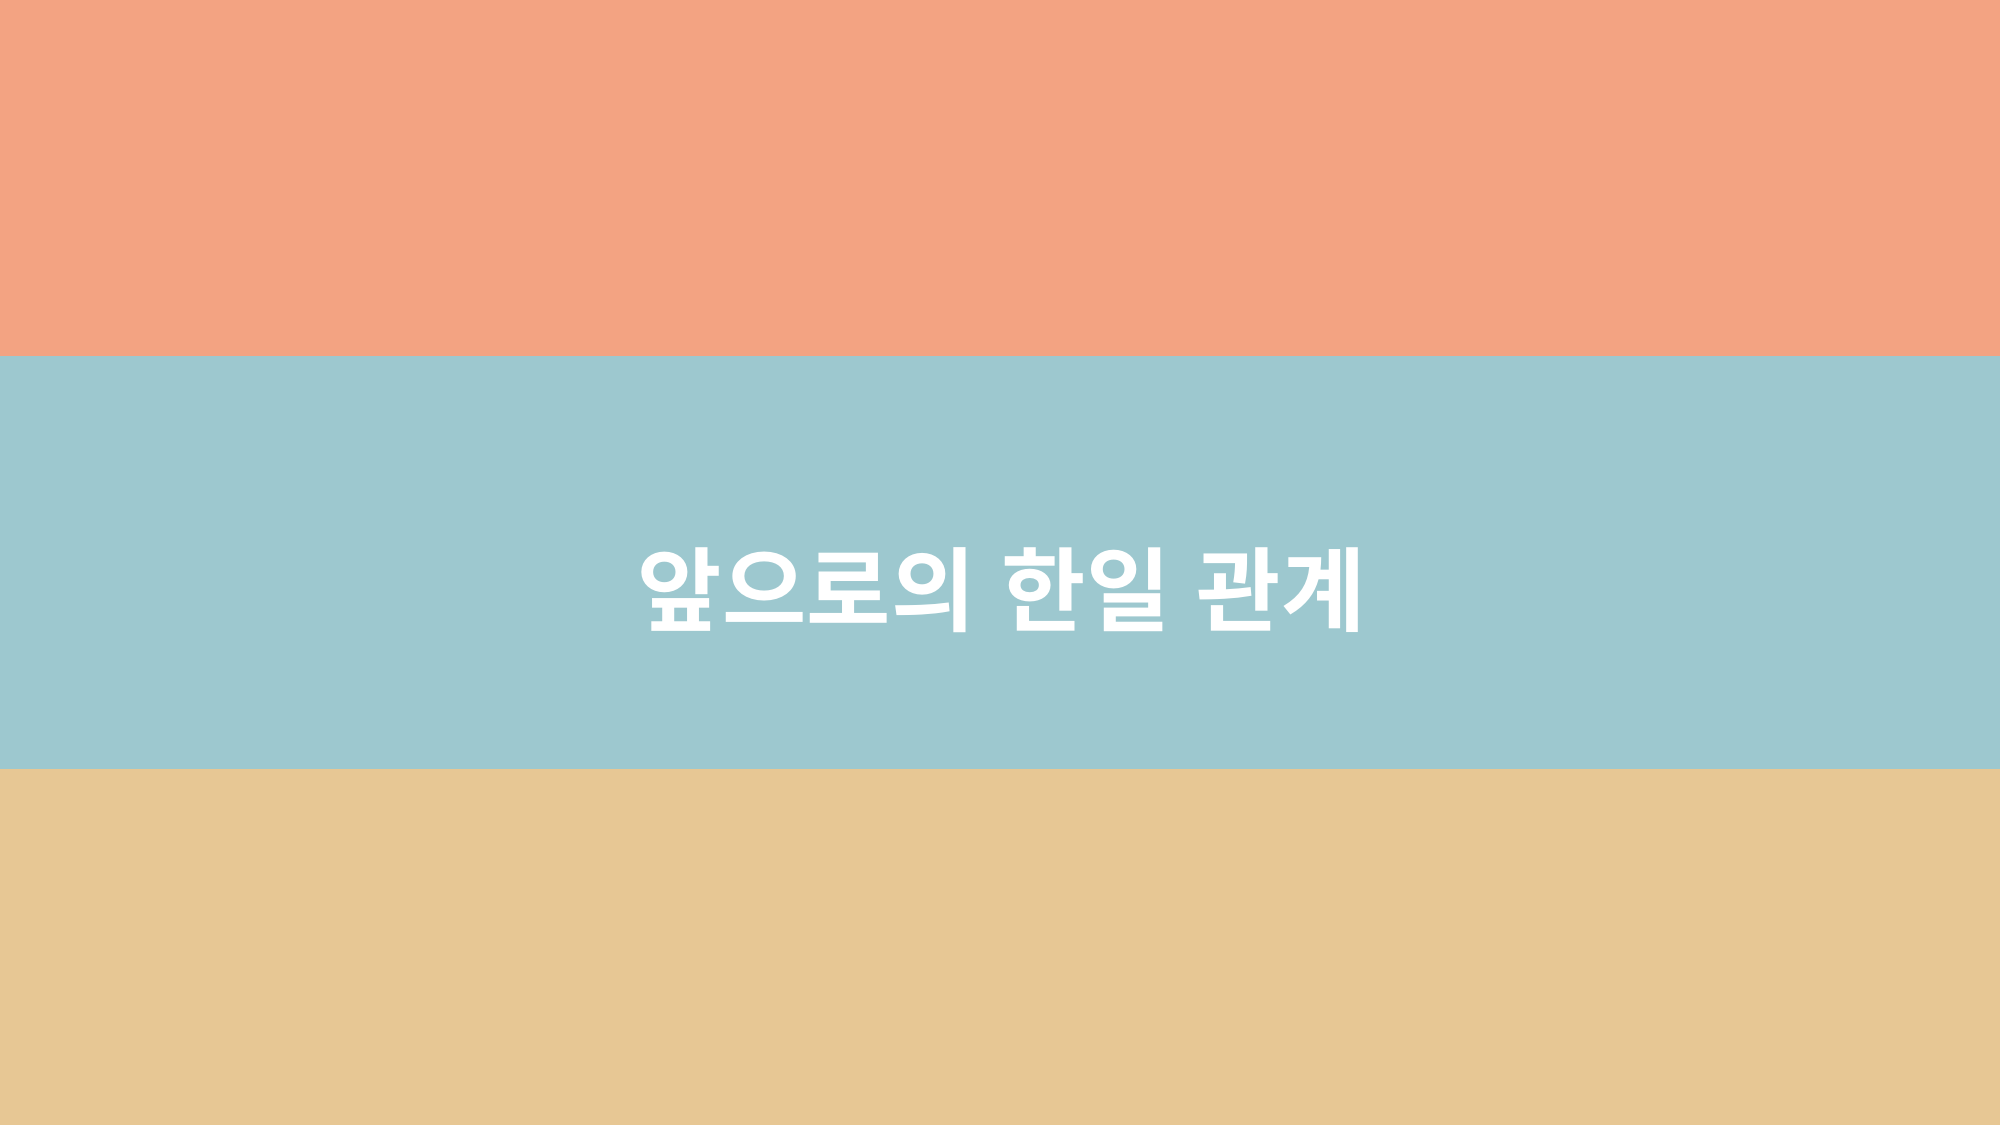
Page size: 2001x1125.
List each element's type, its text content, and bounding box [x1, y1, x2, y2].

text_box 앞으로의 한일 관계 [605, 525, 1399, 651]
text_box [0, 0, 2000, 356]
text_box [0, 356, 2000, 769]
text_box [0, 769, 2000, 1125]
